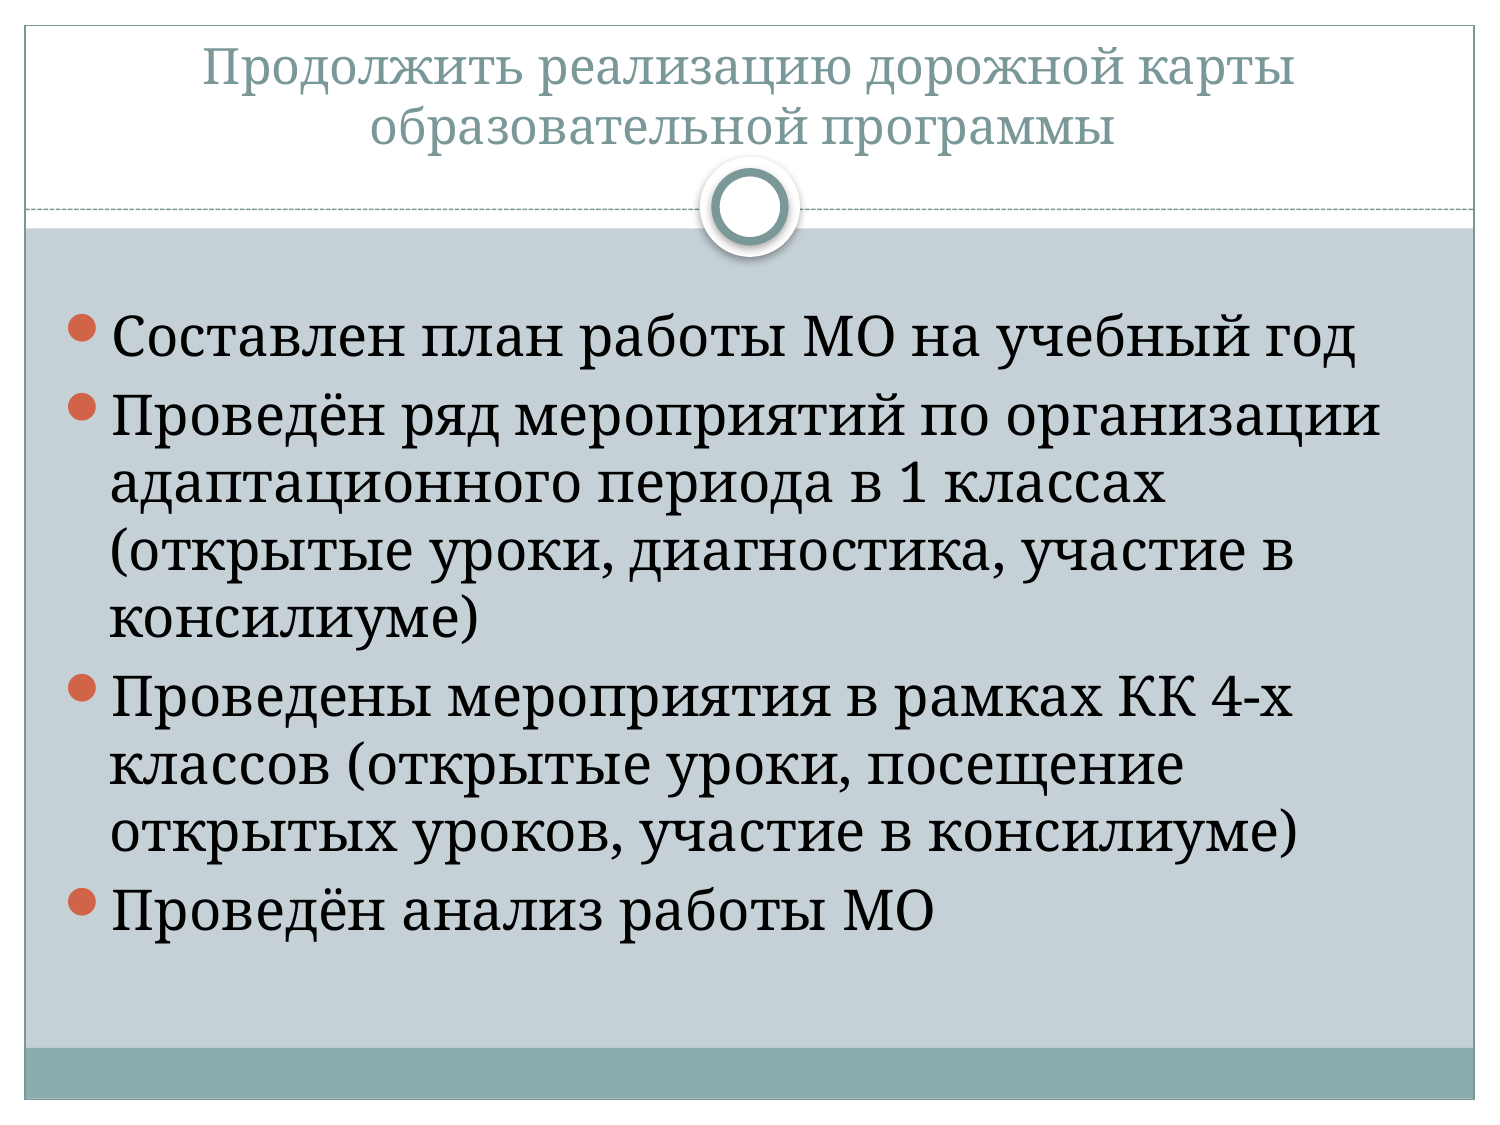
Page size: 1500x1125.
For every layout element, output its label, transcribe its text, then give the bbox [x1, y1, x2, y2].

list Составлен план работы МО на учебный год Проведён ряд мероприятий по организации адаптационного периода в 1 классах (открытые уроки, диагностика, участие в консилиуме) Проведены мероприятия в рамках КК 4-х классов (открытые уроки, посещение открытых уроков, участие в консилиуме) Проведён анализ работы МО [49, 292, 1445, 1001]
title Продолжить реализацию дорожной карты образовательной программы [49, 37, 1450, 162]
